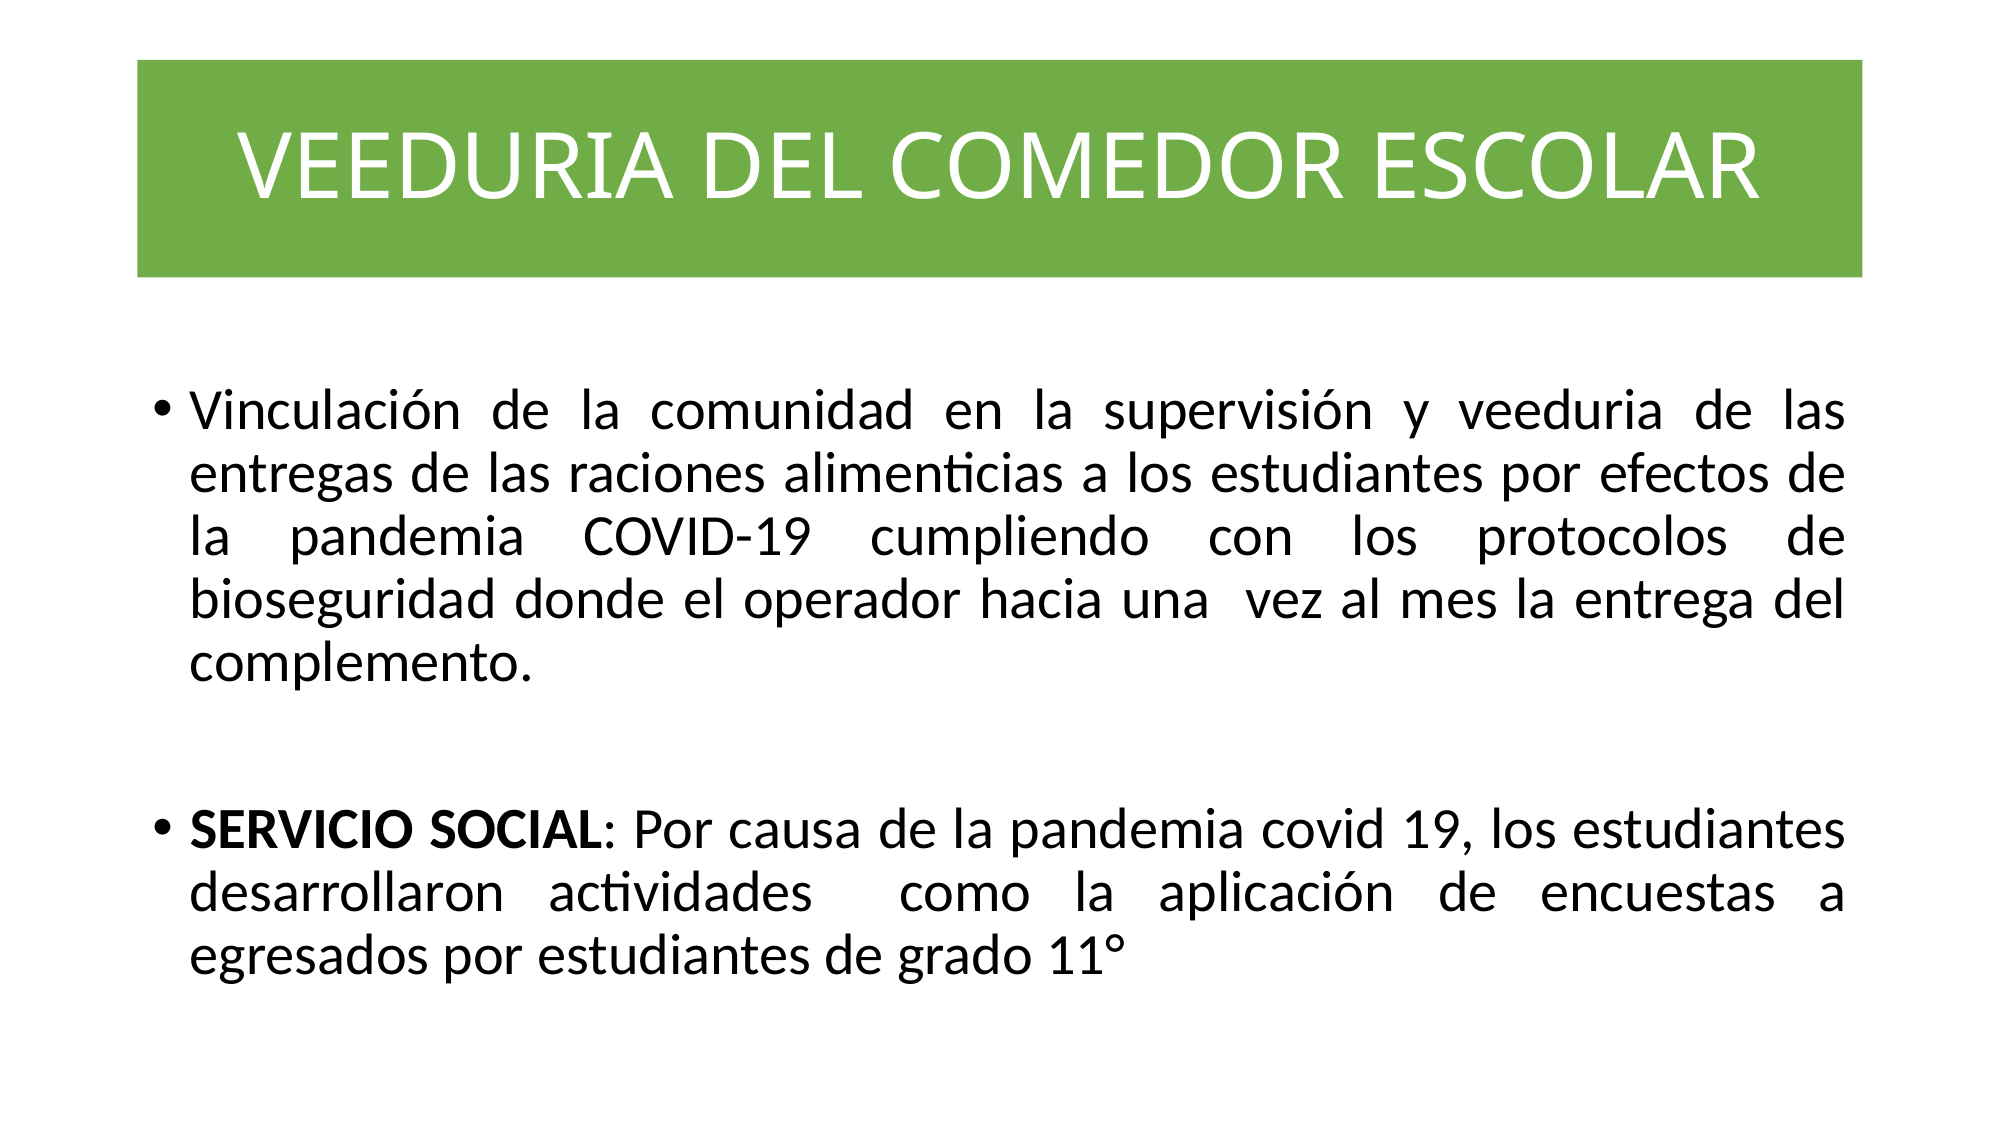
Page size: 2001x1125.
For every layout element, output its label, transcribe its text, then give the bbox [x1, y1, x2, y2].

list Vinculación de la comunidad en la supervisión y veeduria de las entregas de las raciones alimenticias a los estudiantes por efectos de la pandemia COVID-19 cumpliendo con los protocolos de bioseguridad donde el operador hacia una vez al mes la entrega del complemento. SERVICIO SOCIAL: Por causa de la pandemia covid 19, los estudiantes desarrollaron actividades como la aplicación de encuestas a egresados por estudiantes de grado 11° [137, 371, 1863, 1086]
title VEEDURIA DEL COMEDOR ESCOLAR [137, 59, 1863, 278]
